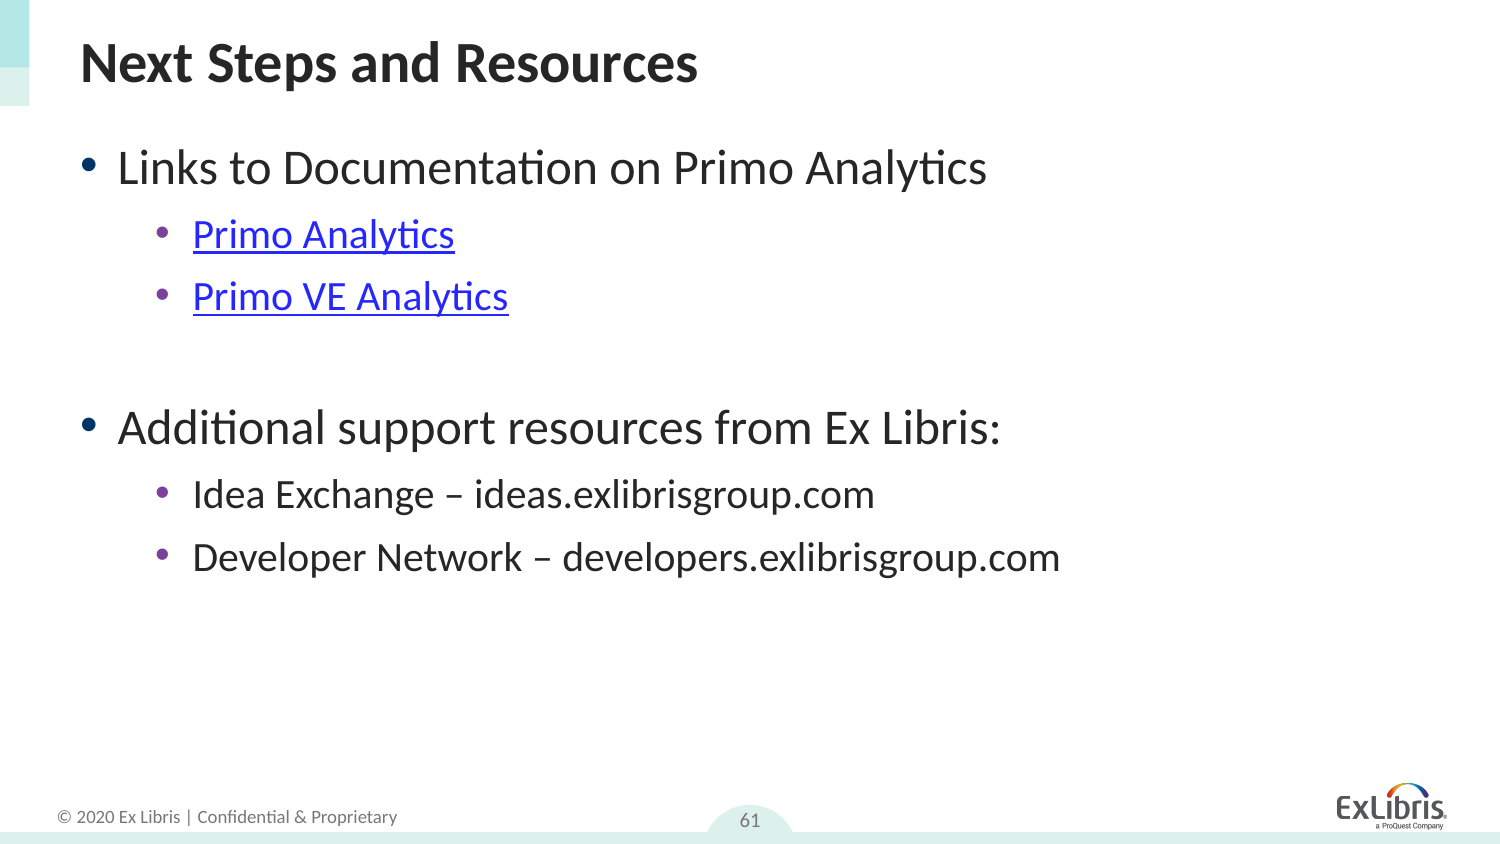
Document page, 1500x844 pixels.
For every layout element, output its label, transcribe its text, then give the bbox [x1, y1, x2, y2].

slide_number 61 [705, 789, 795, 844]
picture [1337, 783, 1447, 830]
title Next Steps and Resources [64, 11, 1447, 107]
list Links to Documentation on Primo Analytics Primo Analytics Primo VE Analytics Additional support resources from Ex Libris: Idea Exchange – ideas.exlibrisgroup.com Developer Network – developers.exlibrisgroup.com [64, 126, 1447, 780]
